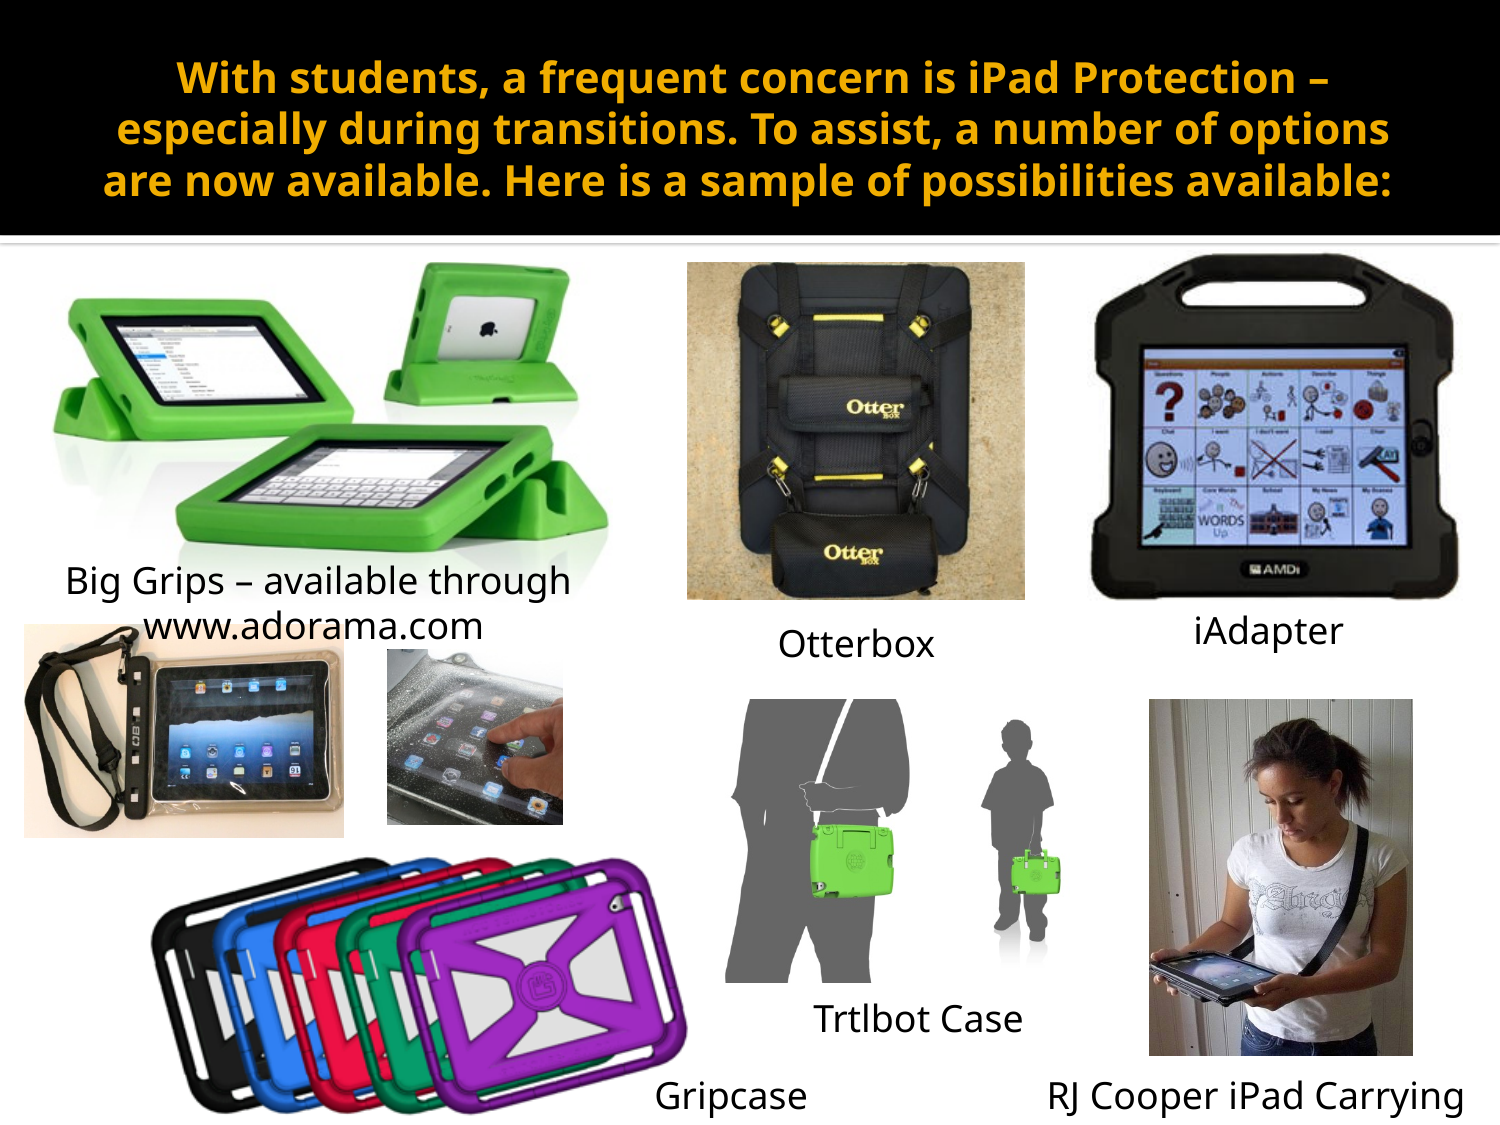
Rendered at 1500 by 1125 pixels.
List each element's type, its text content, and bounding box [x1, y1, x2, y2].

picture [1087, 249, 1463, 604]
title With students, a frequent concern is iPad Protection – especially during transitions. To assist, a number of options are now available. Here is a sample of possibilities available: [75, 24, 1425, 231]
text_box Trtlbot Case [750, 991, 1088, 1048]
text_box Big Grips – available through www.adorama.com [24, 549, 613, 655]
picture [112, 699, 1129, 1125]
text_box iAdapter [1100, 612, 1438, 660]
text_box Otterbox [687, 612, 1025, 673]
picture [24, 624, 344, 838]
picture [387, 649, 563, 825]
text_box RJ Cooper iPad Carrying Case [1012, 1064, 1500, 1125]
text_box Gripcase [715, 1064, 963, 1125]
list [687, 262, 1025, 600]
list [49, 262, 613, 610]
picture [1149, 699, 1413, 1056]
